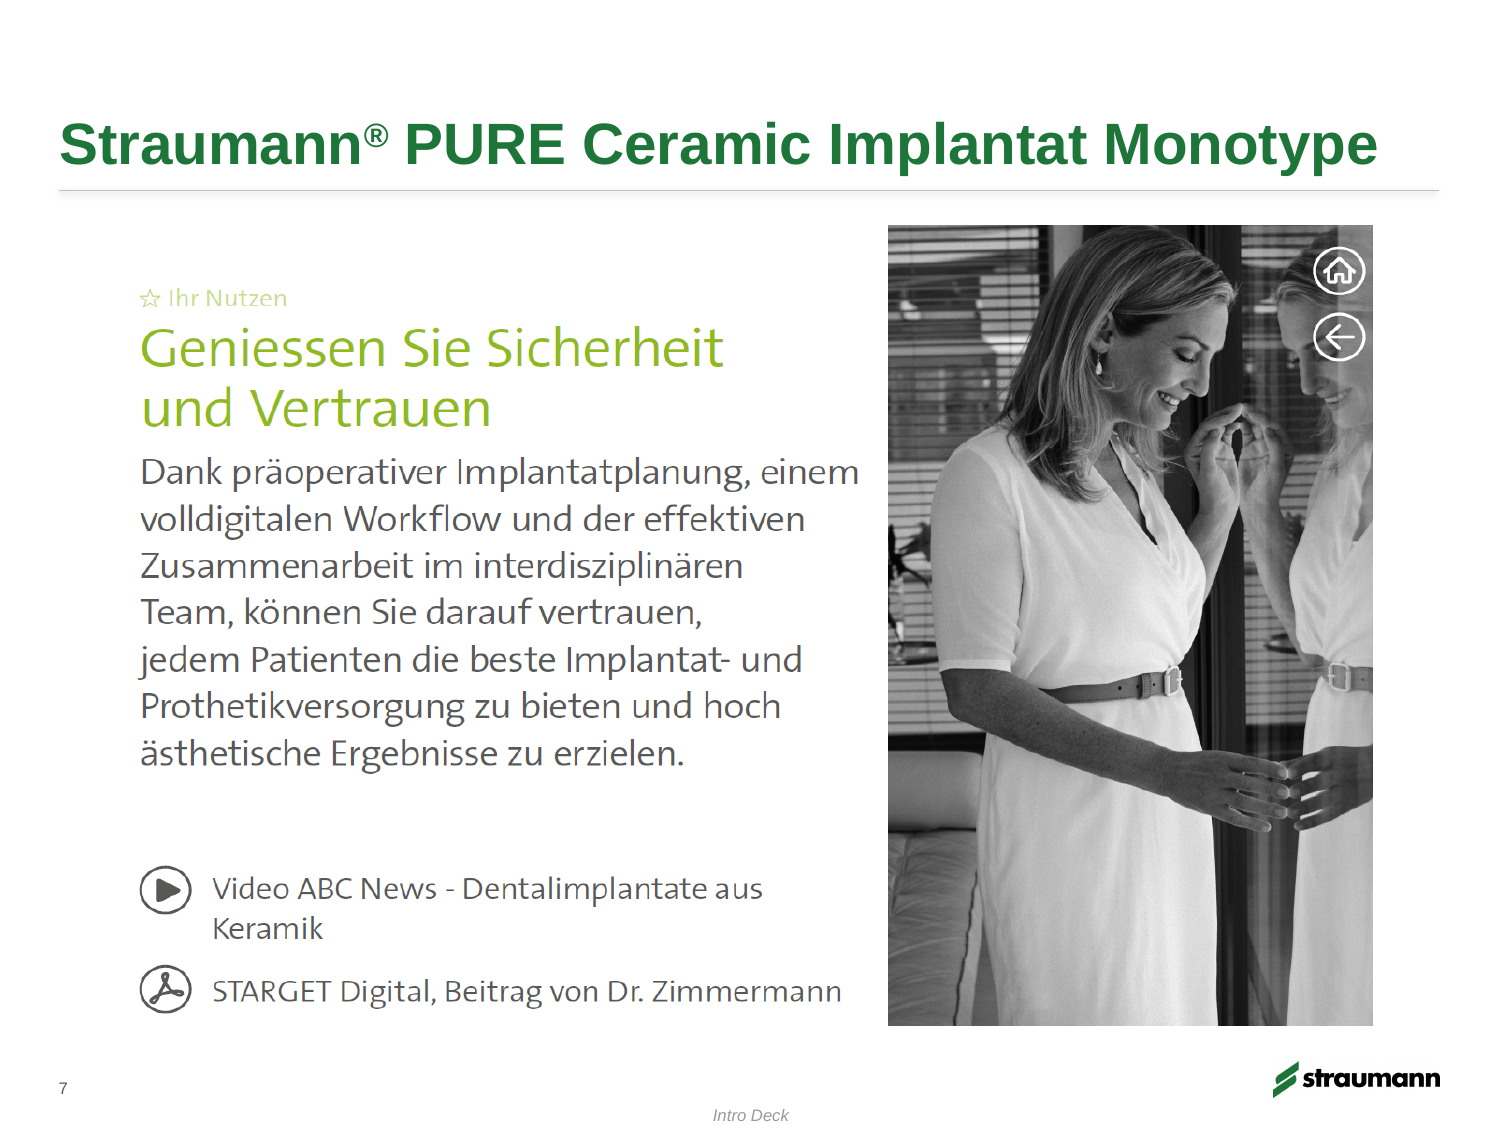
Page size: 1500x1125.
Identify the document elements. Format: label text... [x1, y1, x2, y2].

title Straumann® PURE Ceramic Implantat Monotype [59, 34, 1438, 177]
picture [113, 225, 1374, 1026]
picture [1273, 1061, 1440, 1098]
footer Intro Deck [712, 1104, 790, 1125]
slide_number 7 [58, 1054, 135, 1099]
